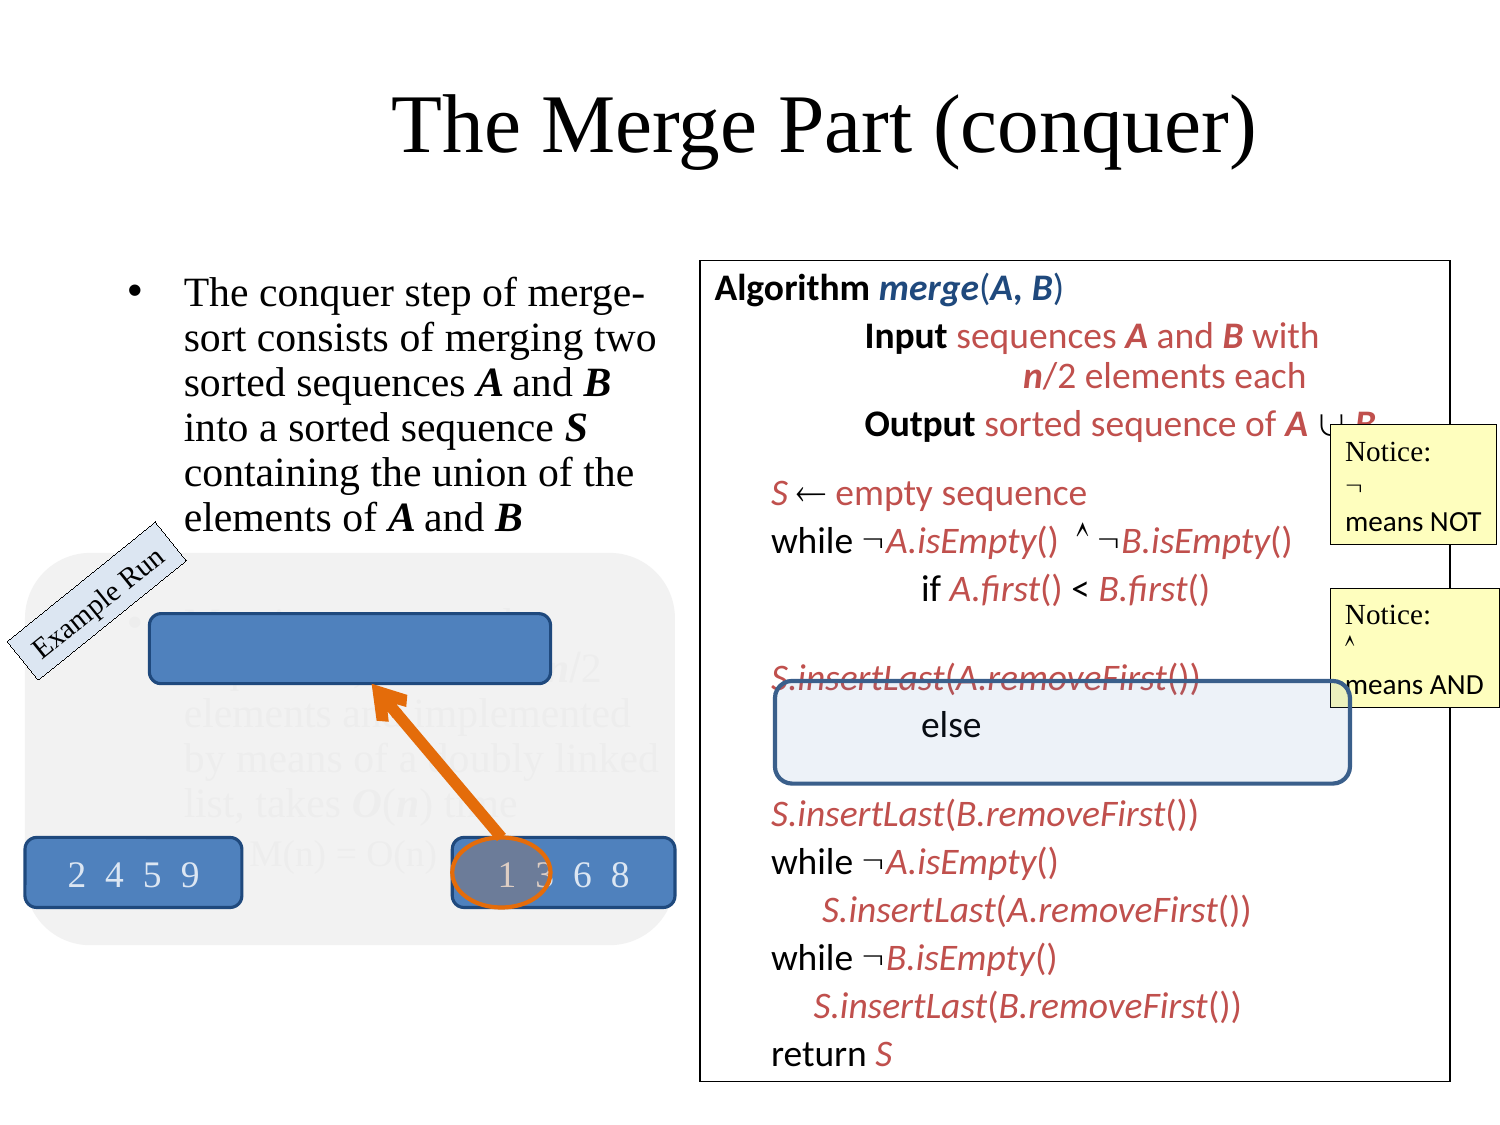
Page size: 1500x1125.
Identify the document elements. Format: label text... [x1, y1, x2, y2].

text_box [149, 613, 551, 684]
text_box 2 4 5 9 [24, 837, 242, 908]
text_box 1 3 6 8 [554, 837, 676, 908]
text_box [22, 550, 678, 948]
list The conquer step of merge-sort consists of merging two sorted sequences A and B into a sorted sequence S containing the union of the elements of A and B Merging two sorted sequences, each with n/2 elements and implemented by means of a doubly linked list, takes O(n) time M(n) = O(n) [112, 262, 688, 1075]
text_box [772, 678, 1353, 786]
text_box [371, 683, 551, 908]
text_box Example Run [7, 521, 187, 680]
text_box Notice:  means NOT [1330, 424, 1497, 545]
title The Merge Part (conquer) [225, 24, 1425, 213]
text_box Algorithm merge(A, B) Input sequences A and B with n/2 elements each Output sorted sequence of A  B S  empty sequence while A.isEmpty()  B.isEmpty() if A.first() < B.first() S.insertLast(A.removeFirst()) else S.insertLast(B.removeFirst()) while A.isEmpty() S.insertLast(A.removeFirst()) while B.isEmpty() S.insertLast(B.removeFirst()) return S [699, 260, 1450, 1082]
text_box Notice:  means AND [1330, 588, 1500, 708]
